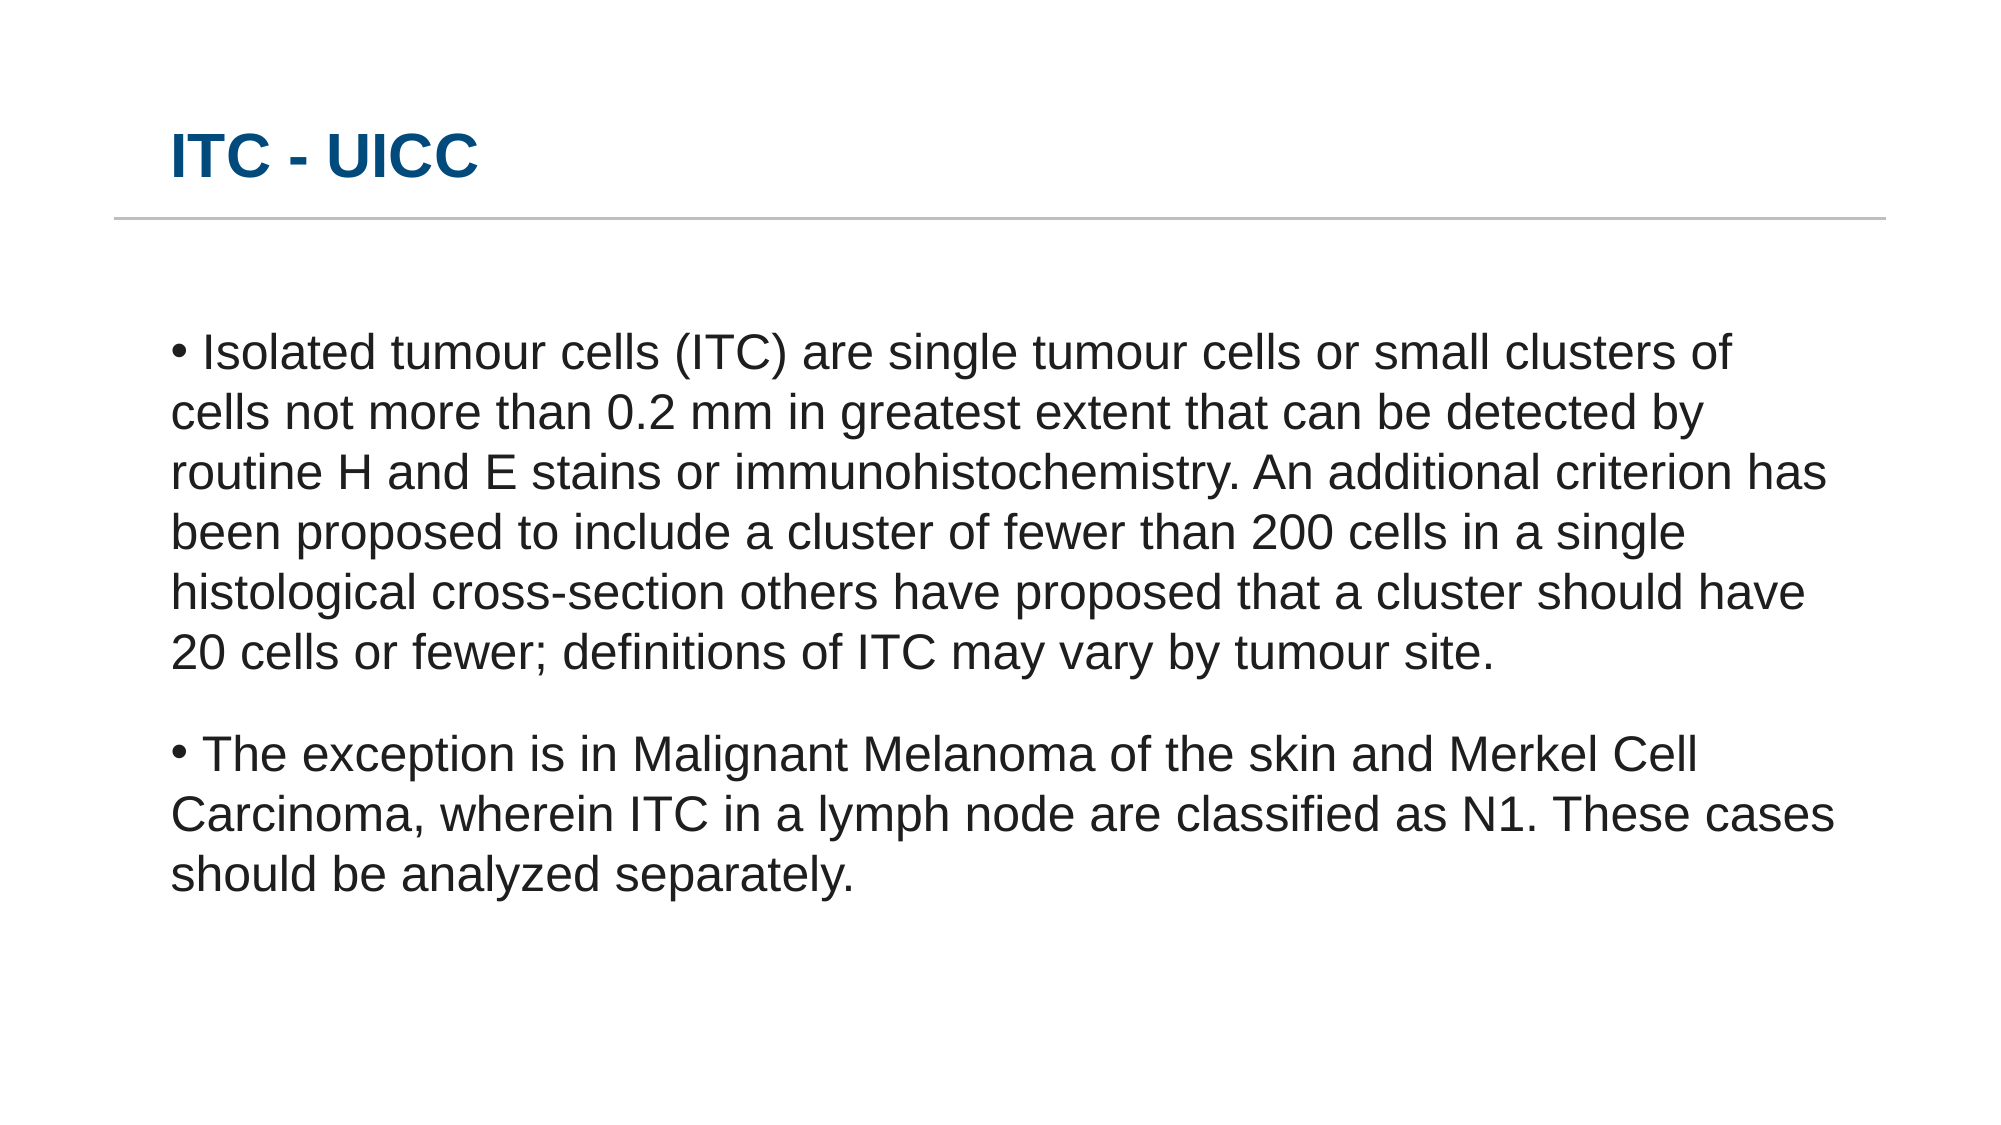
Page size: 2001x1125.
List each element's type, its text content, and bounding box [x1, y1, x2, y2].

list Isolated tumour cells (ITC) are single tumour cells or small clusters of cells not more than 0.2 mm in greatest extent that can be detected by routine H and E stains or immunohistochemistry. An additional criterion has been proposed to include a cluster of fewer than 200 cells in a single histological cross-section others have proposed that a cluster should have 20 cells or fewer; definitions of ITC may vary by tumour site. The exception is in Malignant Melanoma of the skin and Merkel Cell Carcinoma, wherein ITC in a lymph node are classified as N1. These cases should be ana­lyzed separately. [155, 312, 1856, 988]
title ITC - UICC [155, 59, 1856, 199]
